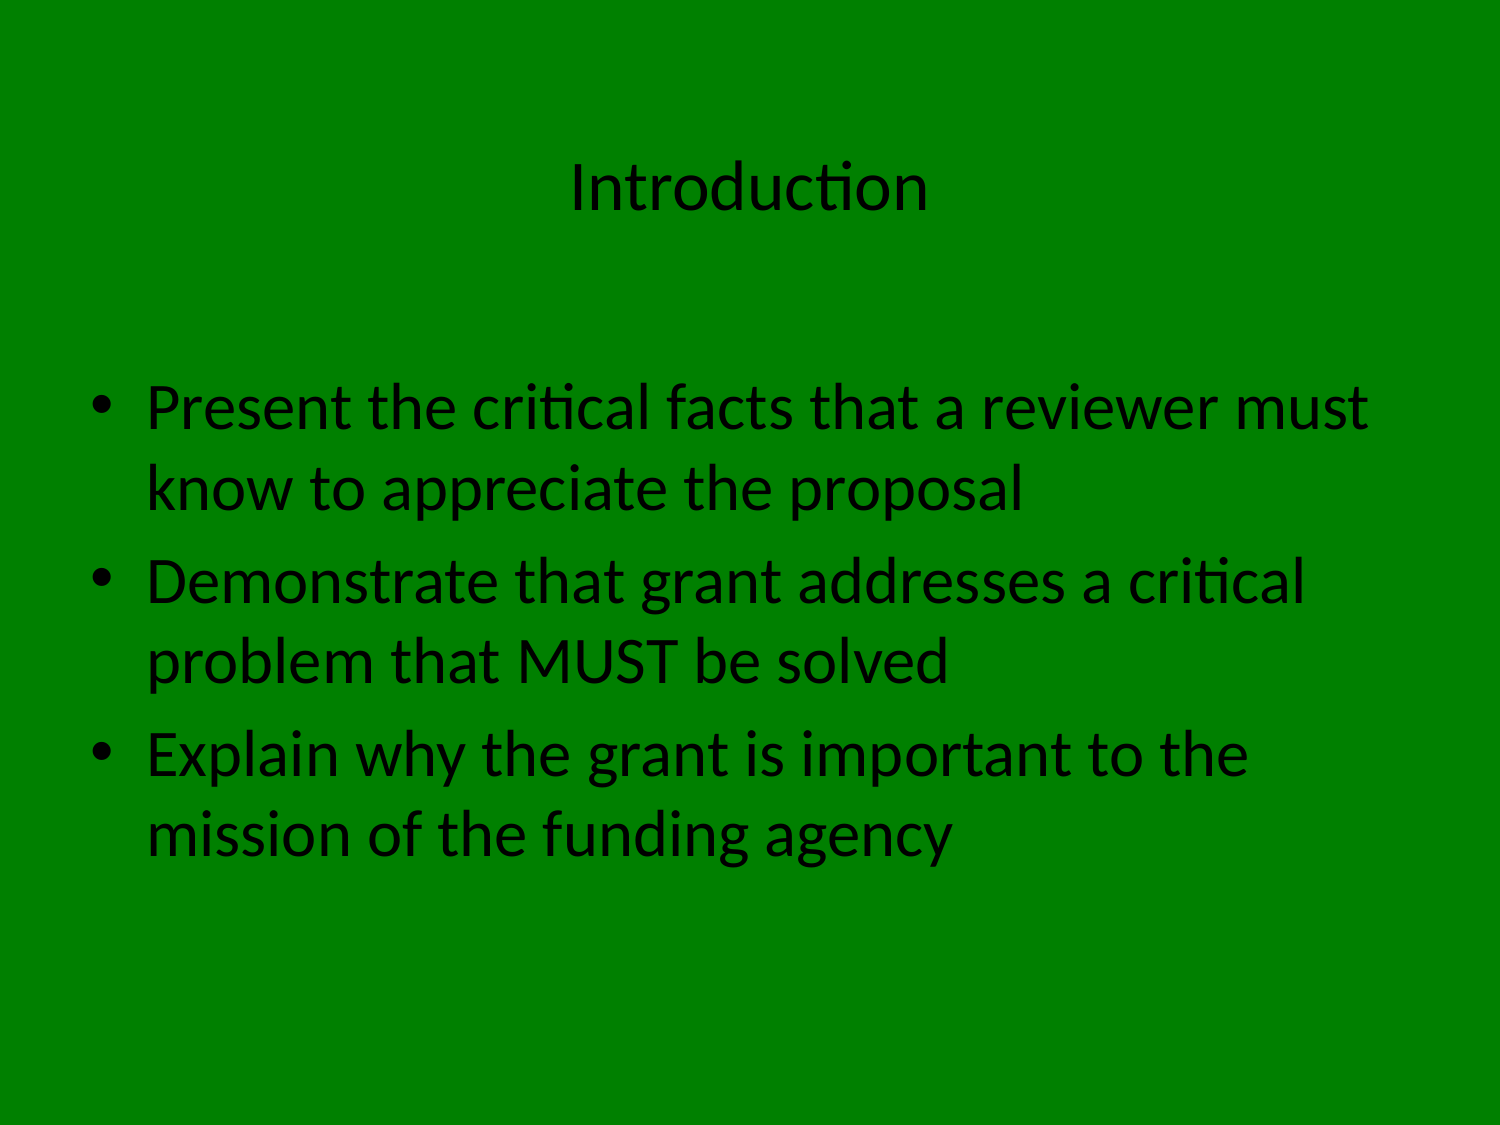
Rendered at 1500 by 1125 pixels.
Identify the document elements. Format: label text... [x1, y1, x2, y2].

title Introduction [75, 45, 1425, 233]
list Present the critical facts that a reviewer must know to appreciate the proposal Demonstrate that grant addresses a critical problem that MUST be solved Explain why the grant is important to the mission of the funding agency [75, 262, 1425, 1005]
